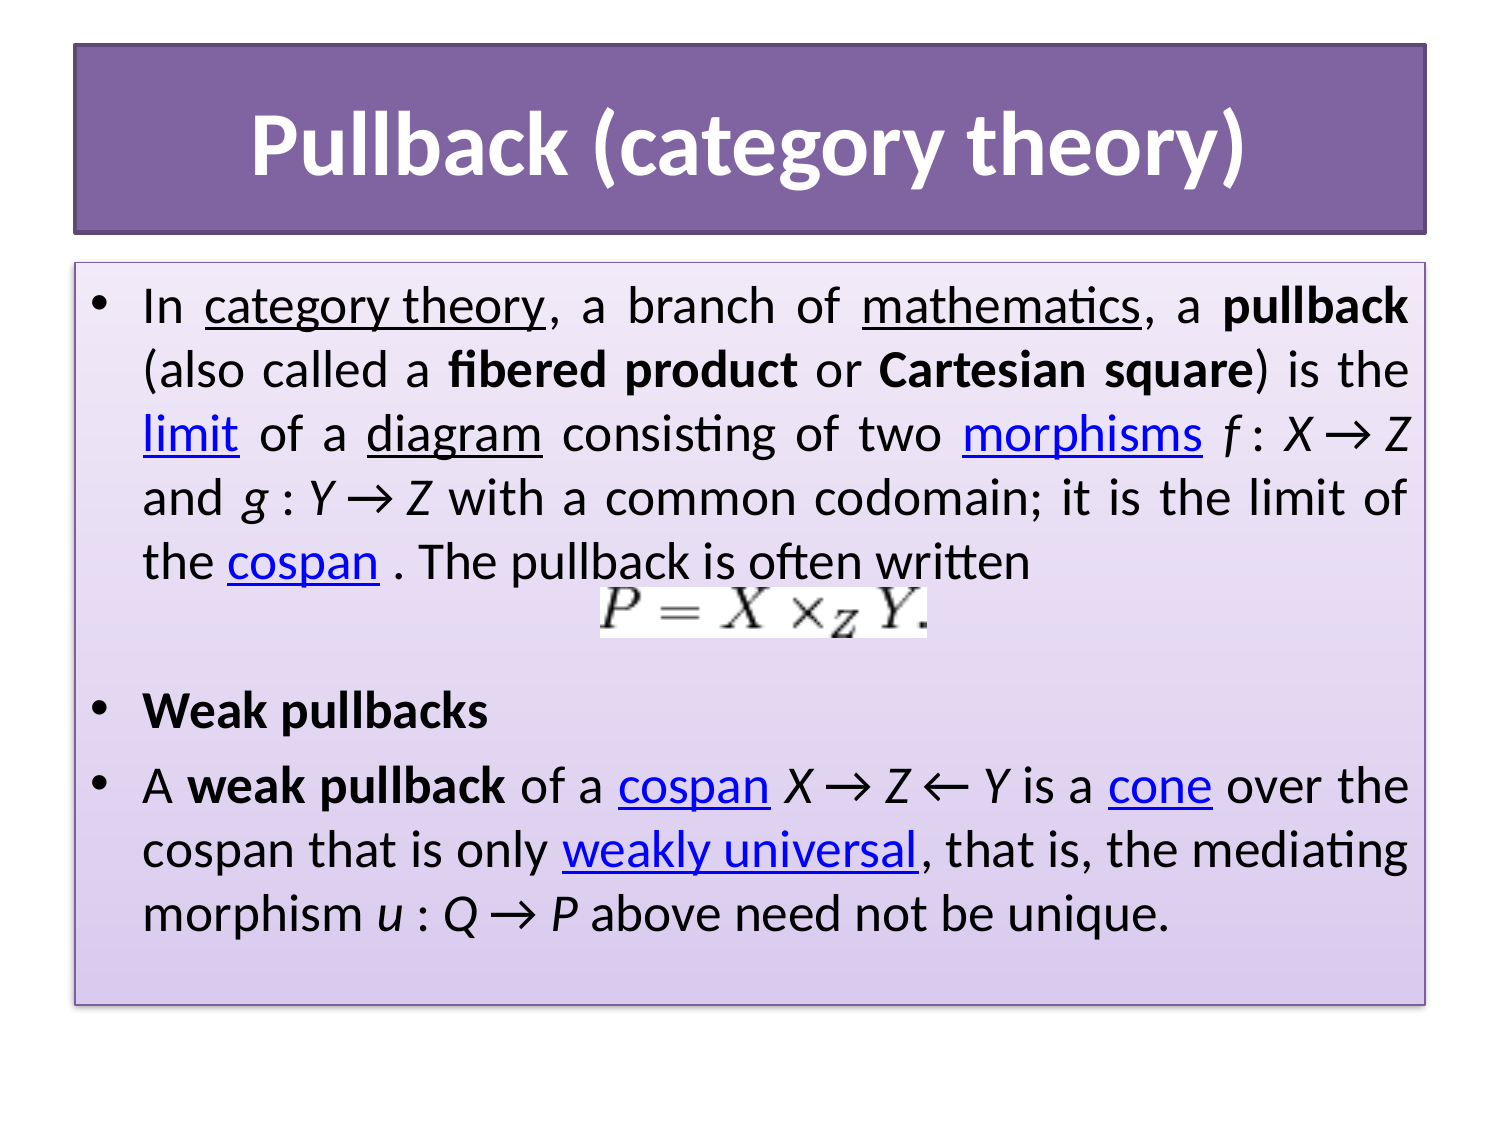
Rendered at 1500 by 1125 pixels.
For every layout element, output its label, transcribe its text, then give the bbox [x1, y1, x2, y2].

picture [599, 587, 927, 638]
title Pullback (category theory) [73, 43, 1427, 235]
list In category theory, a branch of mathematics, a pullback (also called a fibered product or Cartesian square) is the limit of a diagram consisting of two morphisms f : X → Z and g : Y → Z with a common codomain; it is the limit of the cospan . The pullback is often written Weak pullbacks A weak pullback of a cospan X → Z ← Y is a cone over the cospan that is only weakly universal, that is, the mediating morphism u : Q → P above need not be unique. [74, 262, 1426, 1006]
